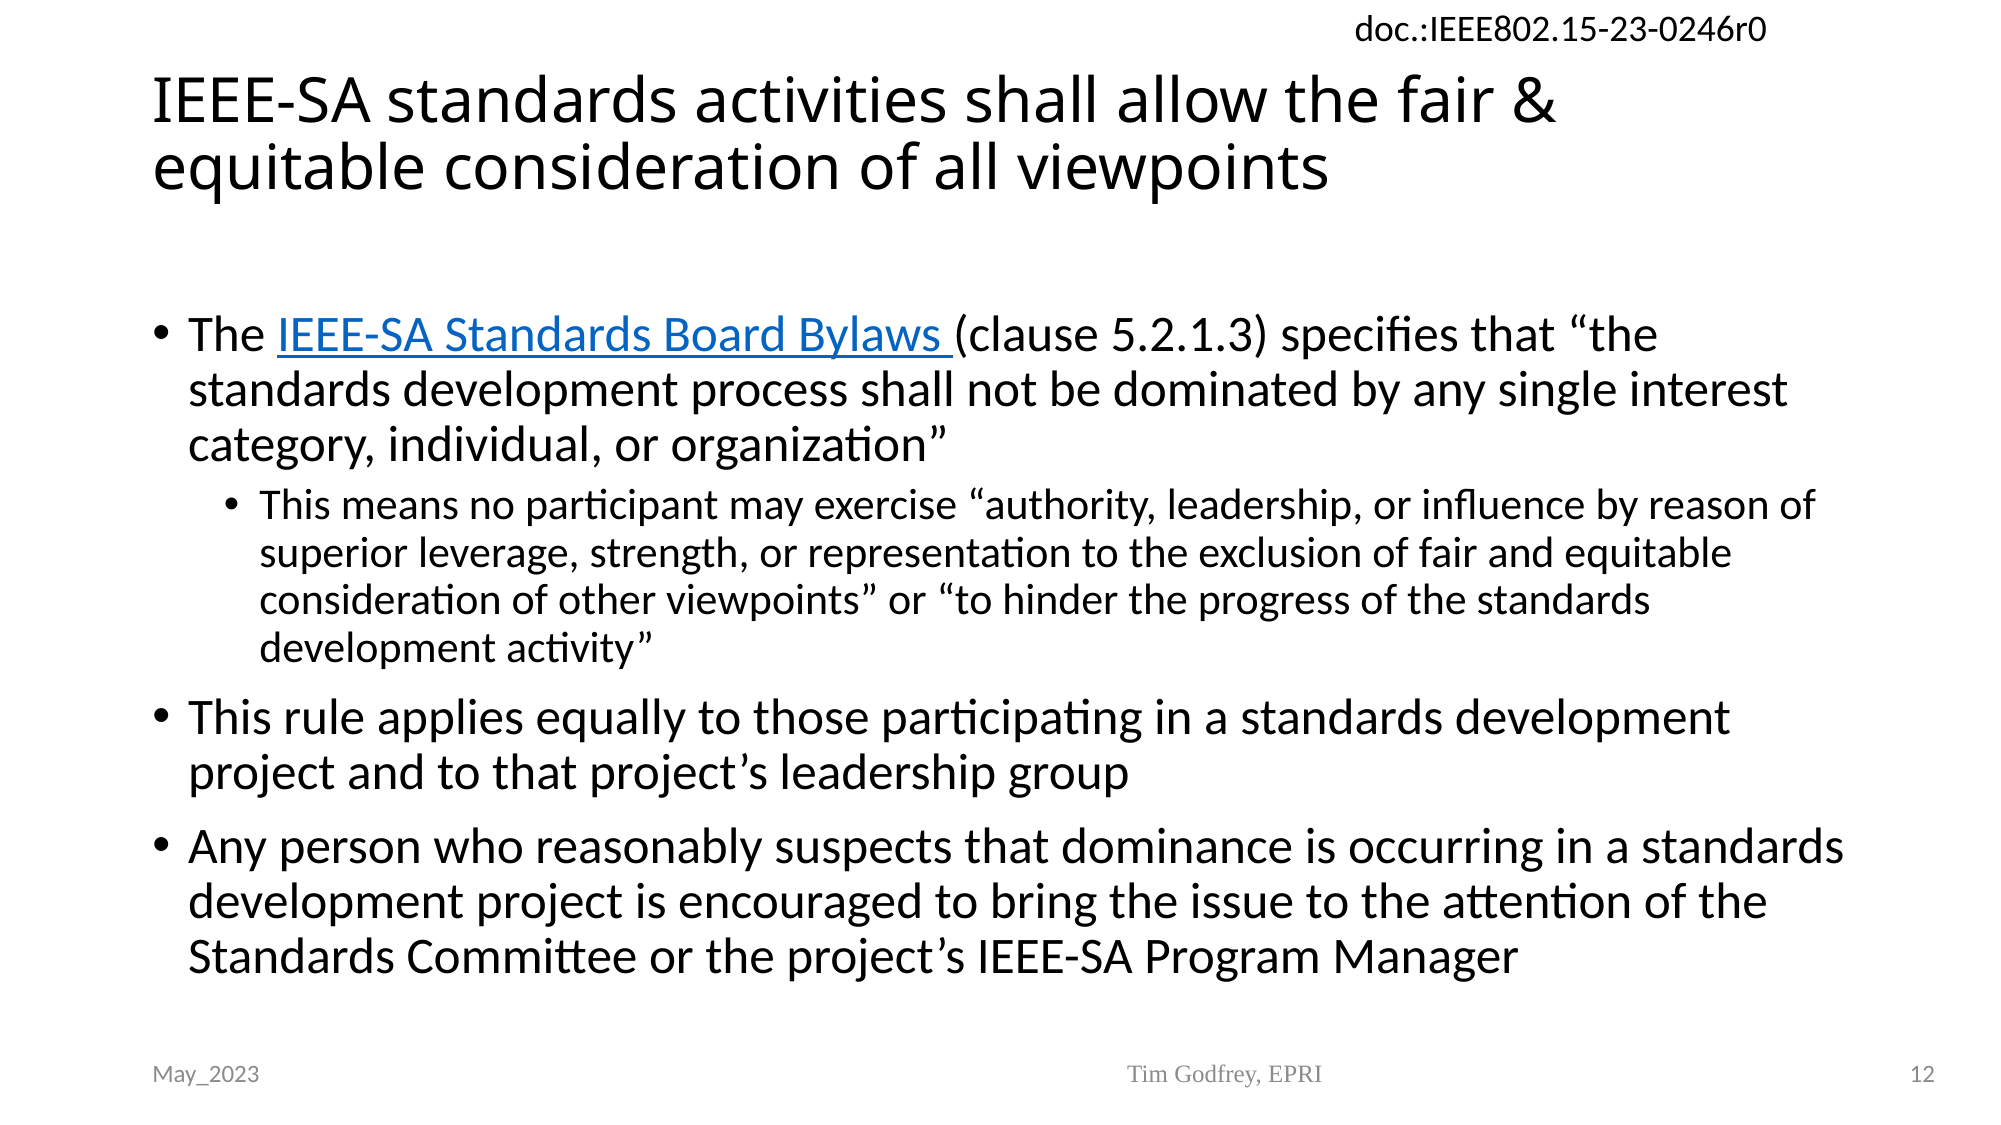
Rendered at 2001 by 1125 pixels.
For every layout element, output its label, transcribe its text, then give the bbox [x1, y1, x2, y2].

slide_number May_2023 [137, 1042, 588, 1103]
list The IEEE-SA Standards Board Bylaws (clause 5.2.1.3) specifies that “the standards development process shall not be dominated by any single interest category, individual, or organization” This means no participant may exercise “authority, leadership, or influence by reason of superior leverage, strength, or representation to the exclusion of fair and equitable consideration of other viewpoints” or “to hinder the progress of the standards development activity” This rule applies equally to those participating in a standards development project and to that project’s leadership group Any person who reasonably suspects that dominance is occurring in a standards development project is encouraged to bring the issue to the attention of the Standards Committee or the project’s IEEE-SA Program Manager [137, 299, 1863, 1014]
footer Tim Godfrey, EPRI [662, 1042, 1338, 1103]
slide_number 12 [1462, 1042, 1950, 1103]
title IEEE-SA standards activities shall allow the fair & equitable consideration of all viewpoints [137, 59, 1863, 213]
